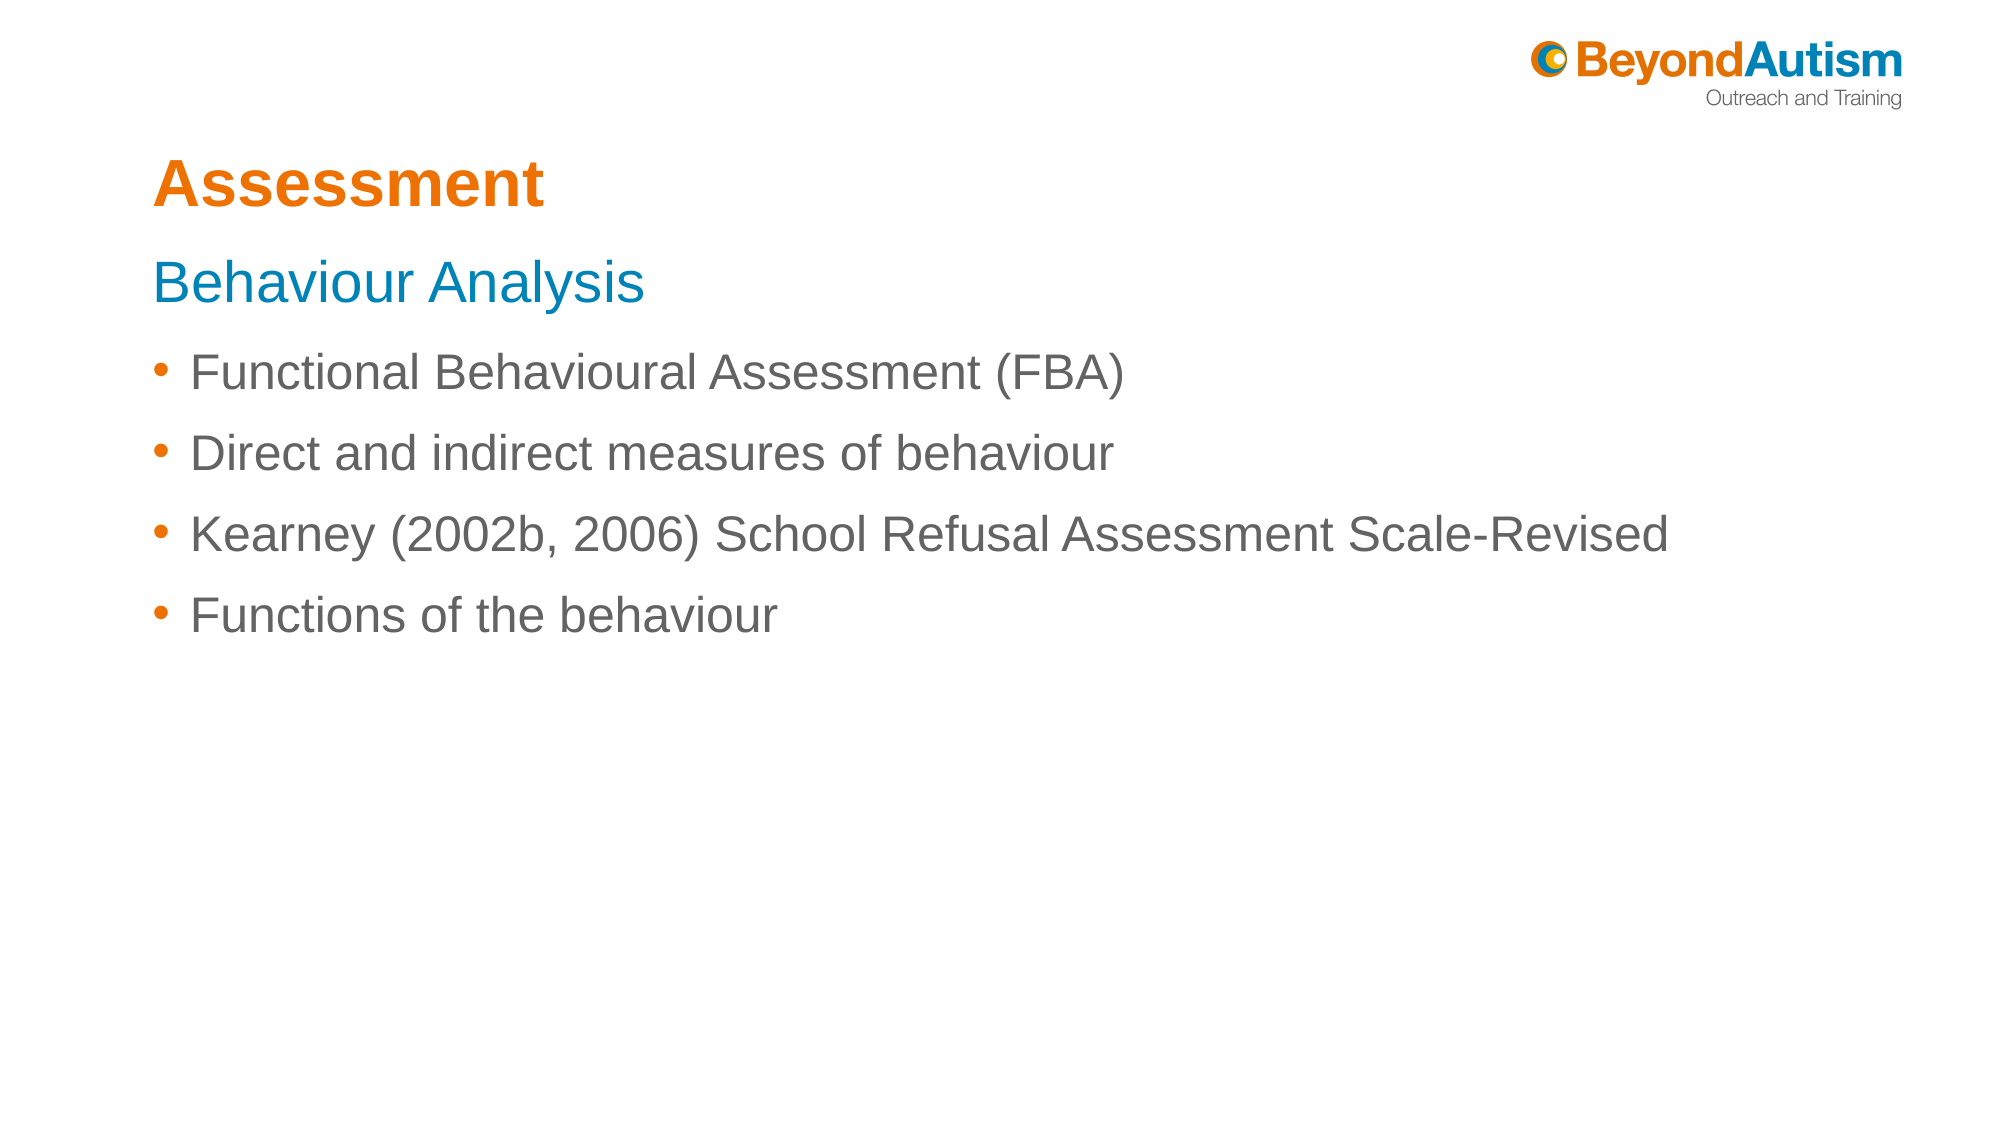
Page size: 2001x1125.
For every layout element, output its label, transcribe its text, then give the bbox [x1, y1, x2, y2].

title Assessment [137, 141, 1863, 226]
list Behaviour Analysis [137, 245, 1863, 313]
list Functional Behavioural Assessment (FBA) Direct and indirect measures of behaviour Kearney (2002b, 2006) School Refusal Assessment Scale-Revised Functions of the behaviour [137, 332, 1863, 1014]
picture [1495, 5, 1937, 146]
